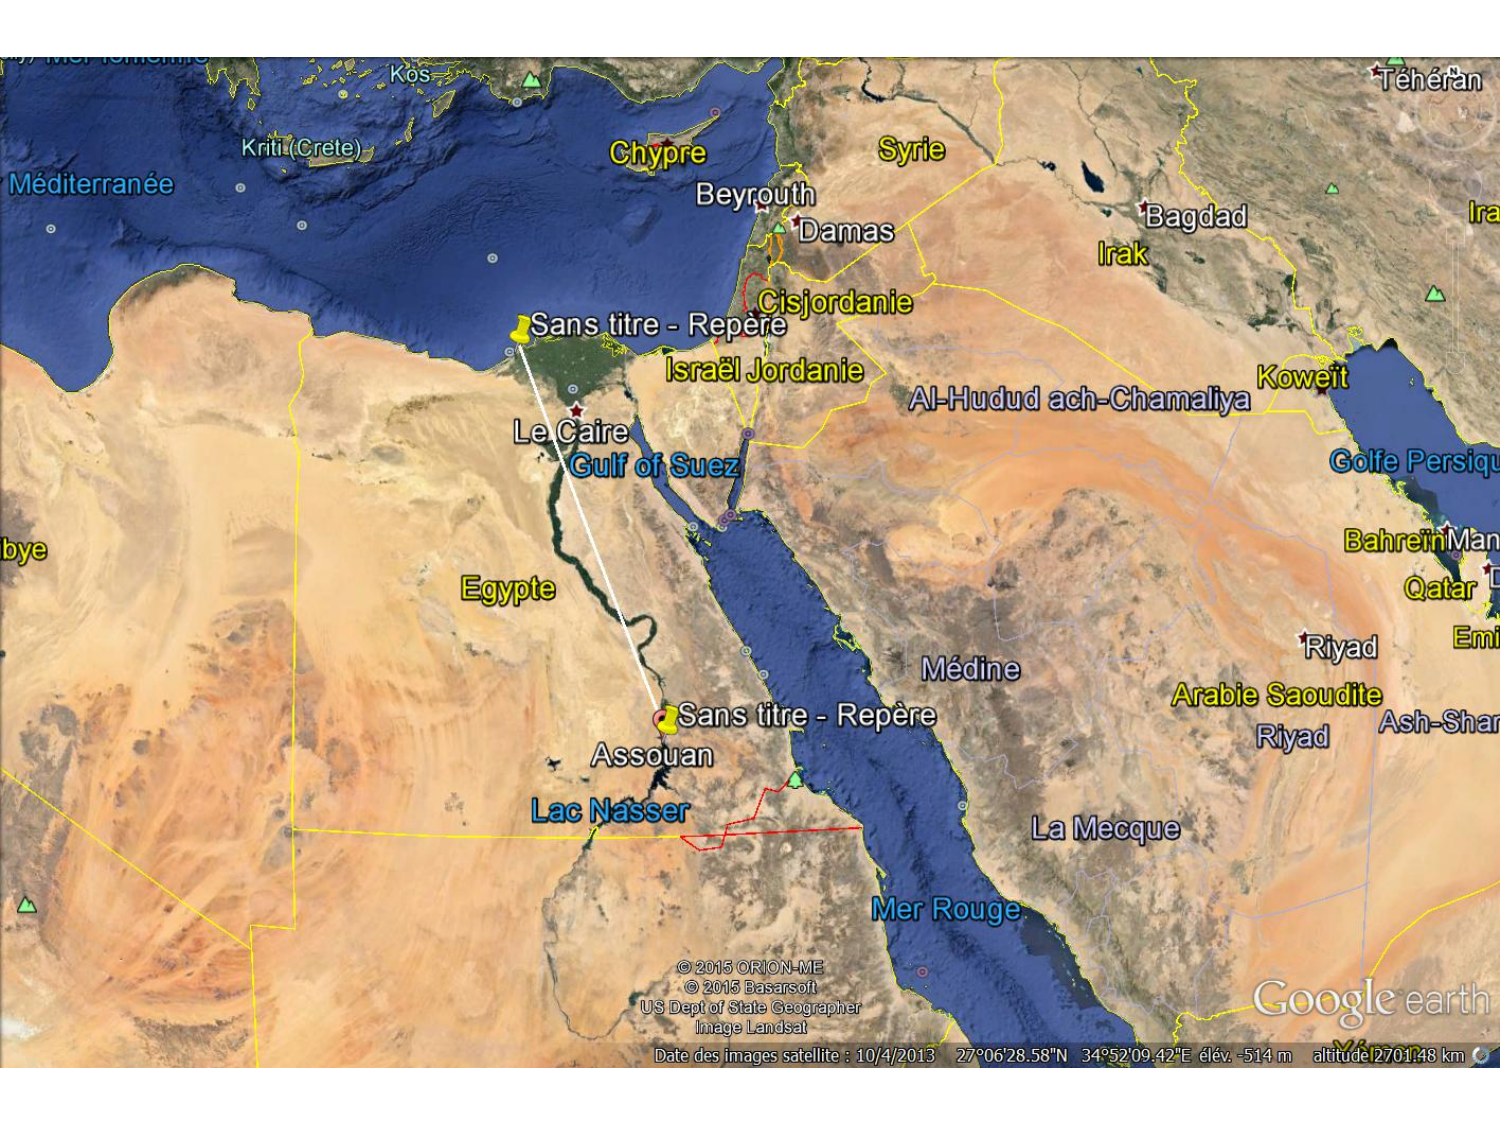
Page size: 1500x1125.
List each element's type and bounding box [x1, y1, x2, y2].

picture [0, 57, 1500, 1068]
